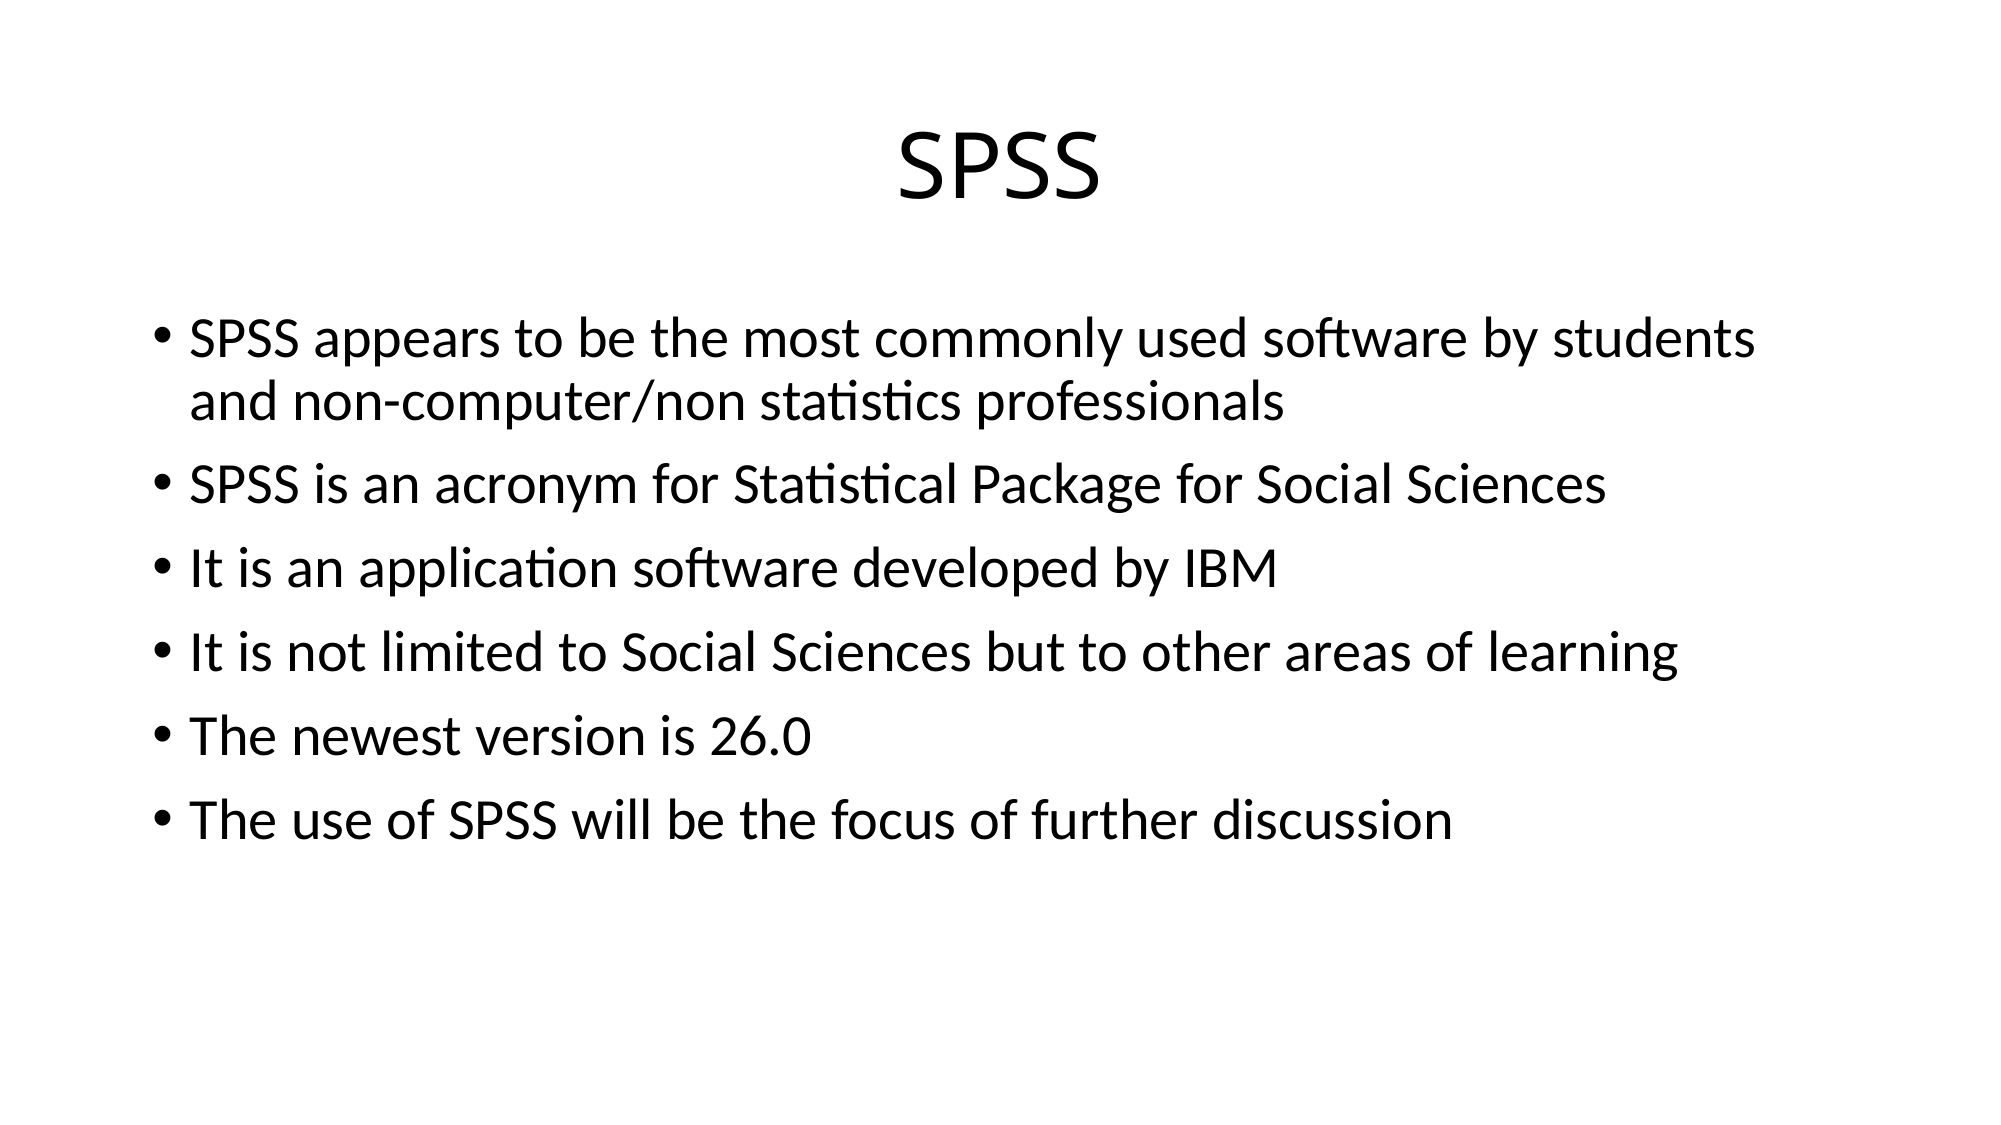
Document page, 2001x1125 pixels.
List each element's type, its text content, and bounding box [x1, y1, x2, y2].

list SPSS appears to be the most commonly used software by students and non-computer/non statistics professionals SPSS is an acronym for Statistical Package for Social Sciences It is an application software developed by IBM It is not limited to Social Sciences but to other areas of learning The newest version is 26.0 The use of SPSS will be the focus of further discussion [137, 299, 1863, 1014]
title SPSS [137, 59, 1863, 278]
